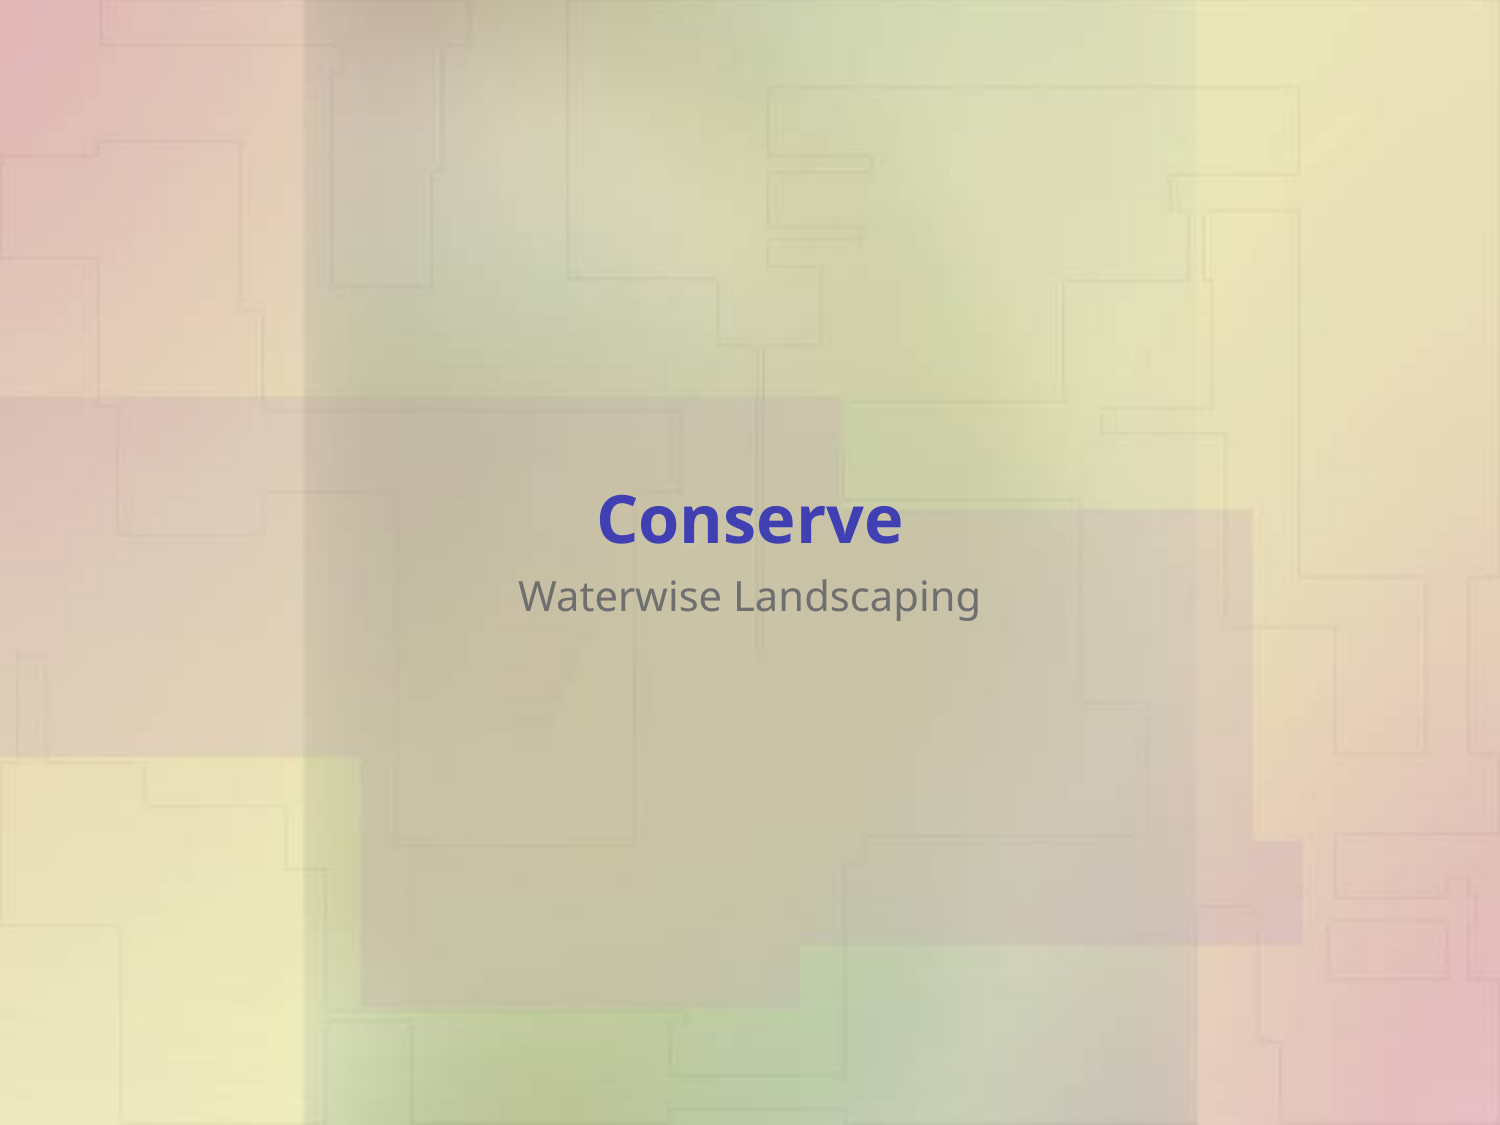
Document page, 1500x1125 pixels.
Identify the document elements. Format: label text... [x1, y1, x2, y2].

title Conserve [112, 322, 1388, 565]
subtitle Waterwise Landscaping [224, 562, 1276, 851]
picture [0, 0, 1500, 1125]
